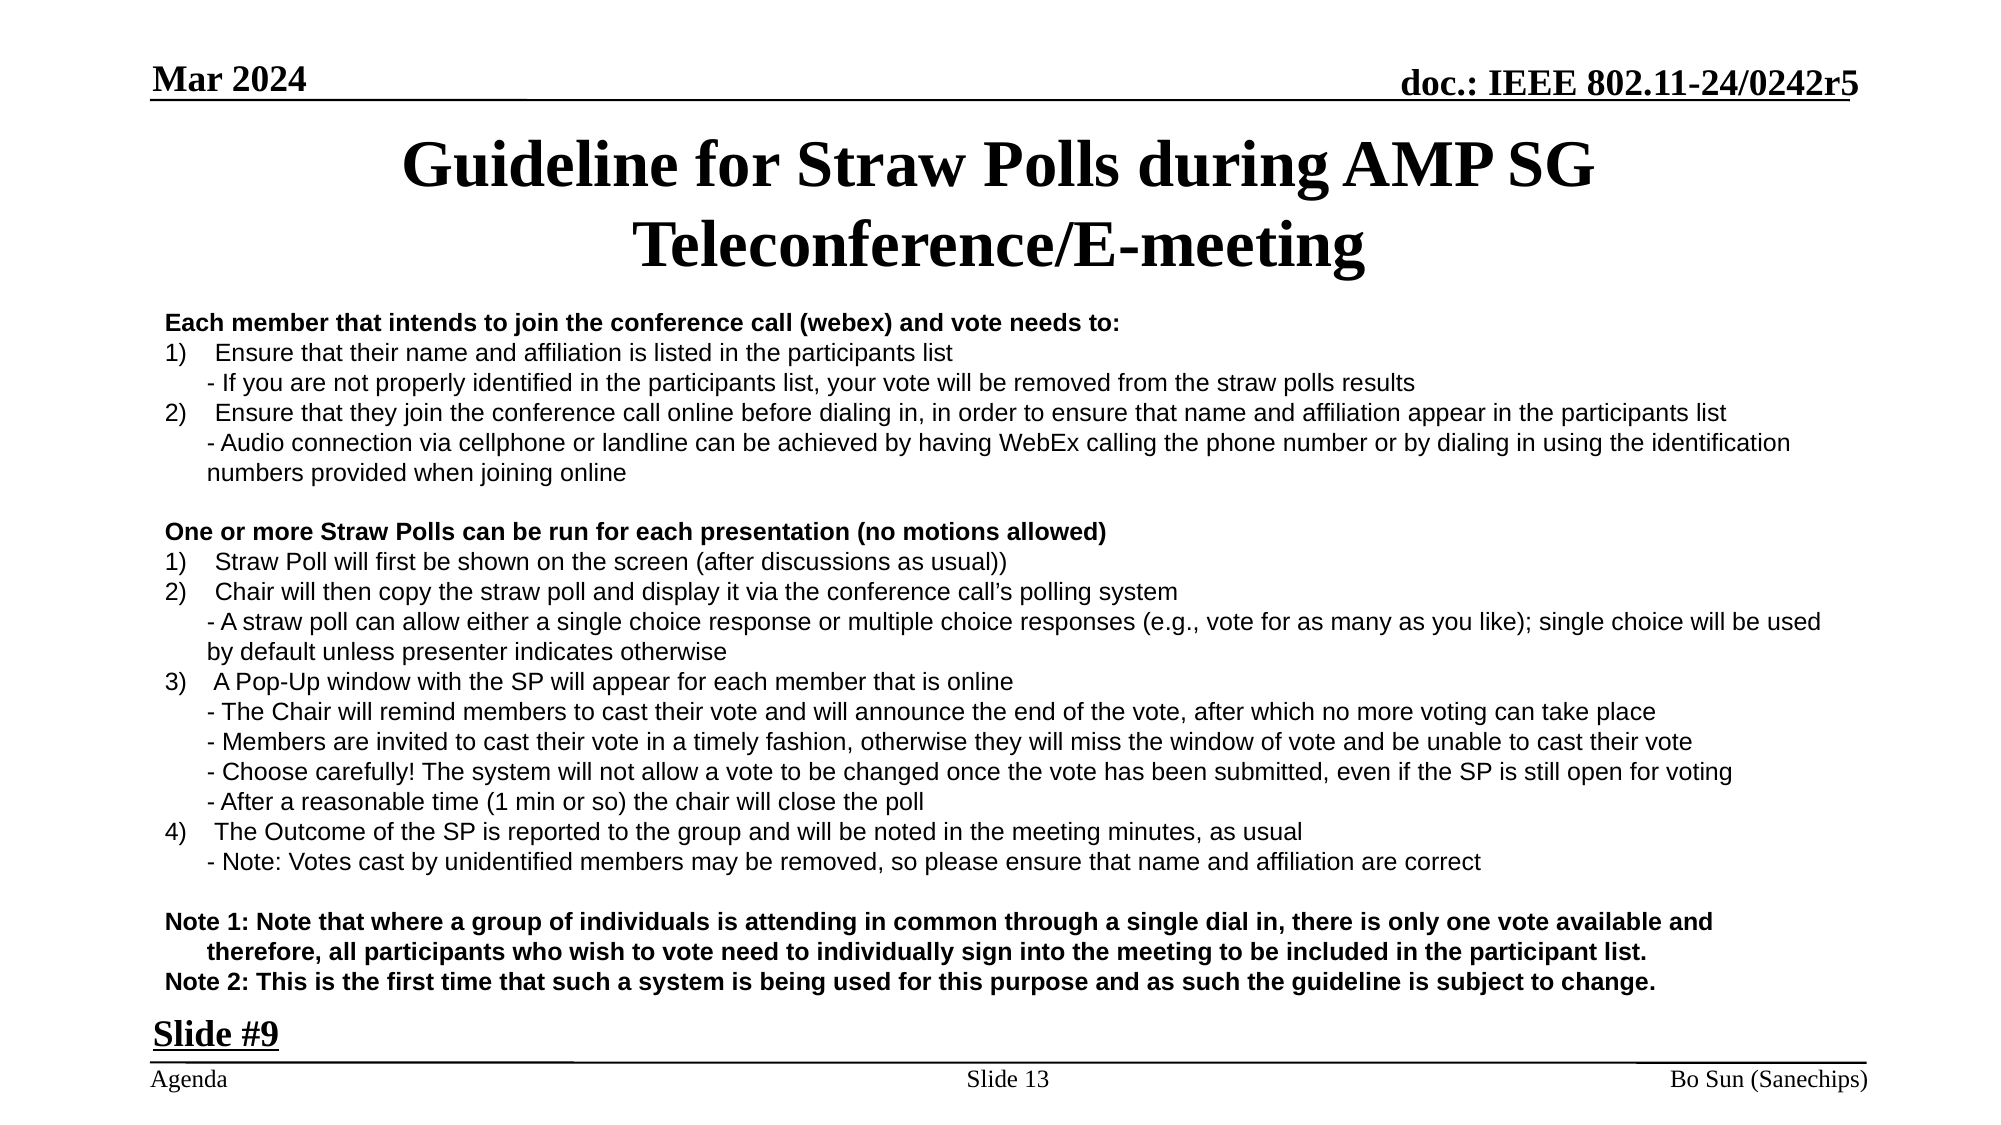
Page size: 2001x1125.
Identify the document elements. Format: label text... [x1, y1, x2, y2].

text_box Slide #9 [138, 1001, 295, 1062]
text_box Each member that intends to join the conference call (webex) and vote needs to: 1) Ensure that their name and affiliation is listed in the participants list - If you are not properly identified in the participants list, your vote will be removed from the straw polls results 2) Ensure that they join the conference call online before dialing in, in order to ensure that name and affiliation appear in the participants list - Audio connection via cellphone or landline can be achieved by having WebEx calling the phone number or by dialing in using the identification numbers provided when joining online One or more Straw Polls can be run for each presentation (no motions allowed) 1) Straw Poll will first be shown on the screen (after discussions as usual)) 2) Chair will then copy the straw poll and display it via the conference call’s polling system - A straw poll can allow either a single choice response or multiple choice responses (e.g., vote for as many as you like); single choice will be used by default unless presenter indicates otherwise 3) A Pop-Up window with the SP will appear for each member that is online - The Chair will remind members to cast their vote and will announce the end of the vote, after which no more voting can take place - Members are invited to cast their vote in a timely fashion, otherwise they will miss the window of vote and be unable to cast their vote - Choose carefully! The system will not allow a vote to be changed once the vote has been submitted, even if the SP is still open for voting - After a reasonable time (1 min or so) the chair will close the poll 4) The Outcome of the SP is reported to the group and will be noted in the meeting minutes, as usual - Note: Votes cast by unidentified members may be removed, so please ensure that name and affiliation are correct Note 1: Note that where a group of individuals is attending in common through a single dial in, there is only one vote available and therefore, all participants who wish to vote need to individually sign into the meeting to be included in the participant list. Note 2: This is the first time that such a system is being used for this purpose and as such the guideline is subject to change. [150, 298, 1850, 1025]
footer Bo Sun (Sanechips) [1171, 1061, 1869, 1093]
slide_number Slide 13 [949, 1061, 1067, 1123]
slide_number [152, 54, 563, 100]
text_box Guideline for Straw Polls during AMP SG Teleconference/E-meeting [149, 112, 1850, 288]
